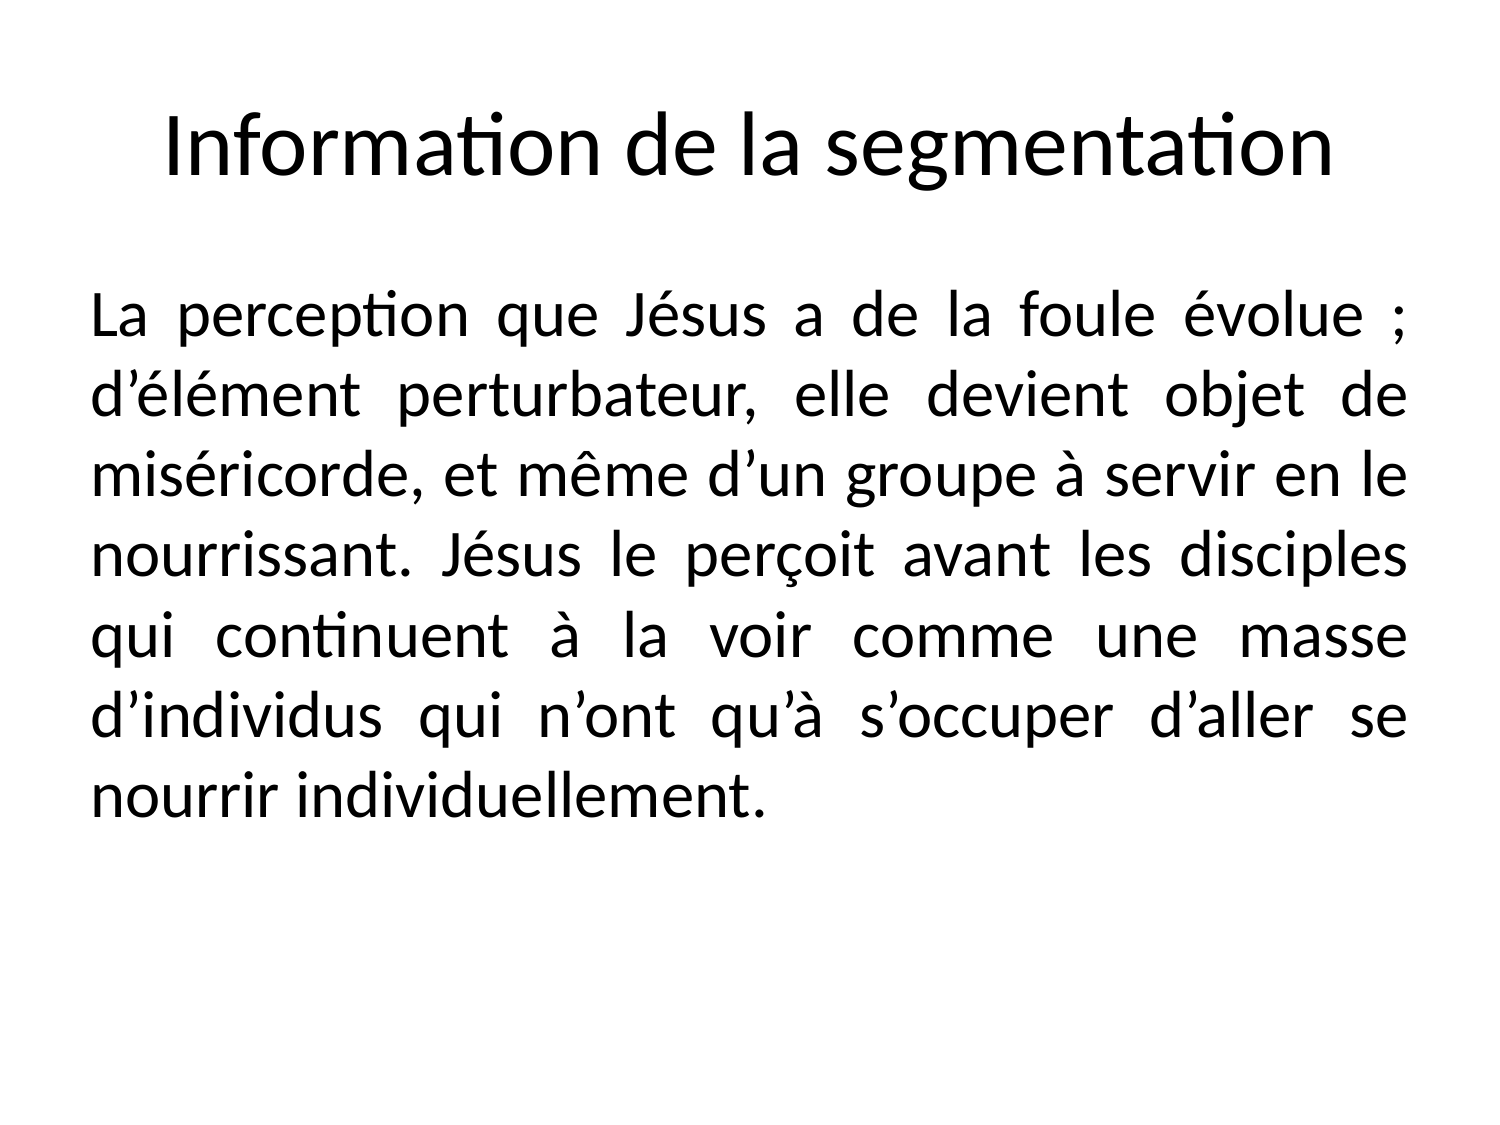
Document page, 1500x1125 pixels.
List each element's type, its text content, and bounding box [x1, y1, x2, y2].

list La perception que Jésus a de la foule évolue ; d’élément perturbateur, elle devient objet de miséricorde, et même d’un groupe à servir en le nourrissant. Jésus le perçoit avant les disciples qui continuent à la voir comme une masse d’individus qui n’ont qu’à s’occuper d’aller se nourrir individuellement. [75, 262, 1425, 1083]
title Information de la segmentation [75, 45, 1425, 233]
